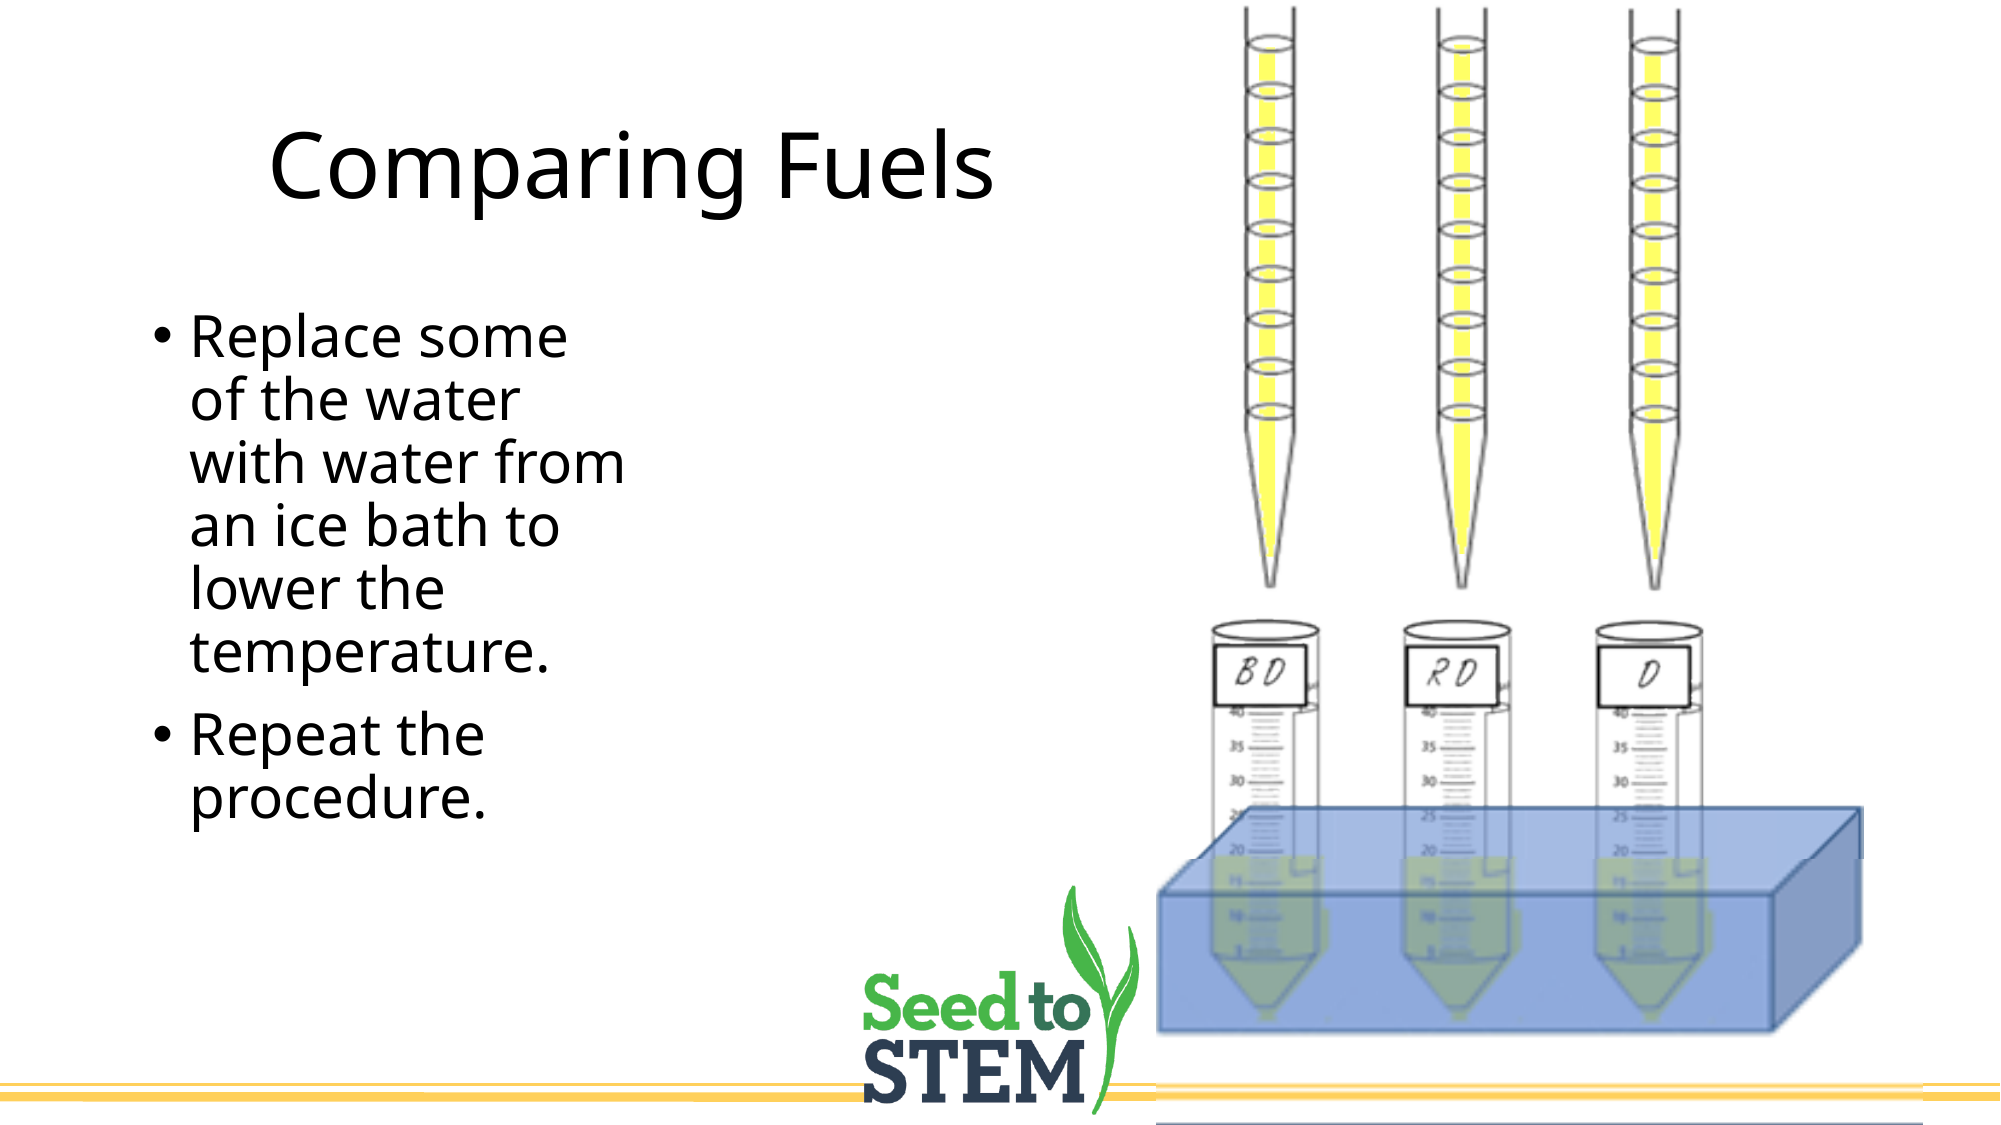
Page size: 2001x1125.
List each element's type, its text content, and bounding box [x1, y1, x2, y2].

title Comparing Fuels [0, 59, 1141, 278]
picture [862, 870, 1140, 1125]
list Replace some of the water with water from an ice bath to lower the temperature. Repeat the procedure. [137, 299, 647, 1014]
picture [1141, 0, 1923, 1125]
